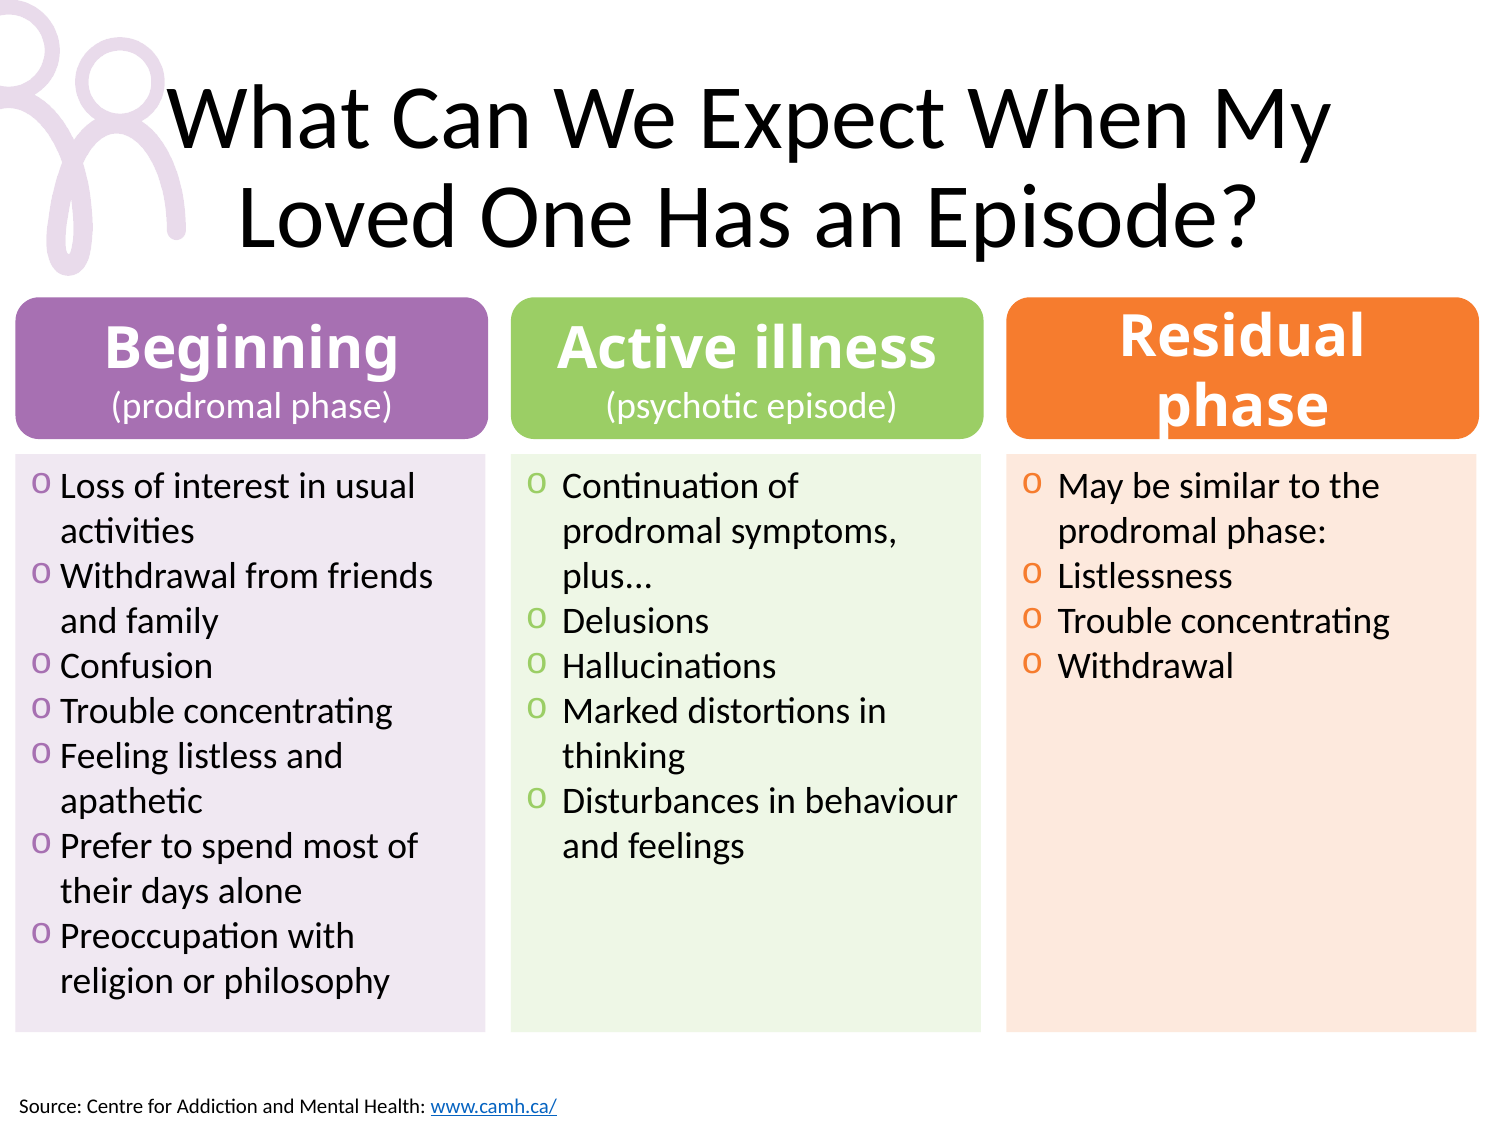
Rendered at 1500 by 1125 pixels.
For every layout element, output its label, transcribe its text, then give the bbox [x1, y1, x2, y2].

text_box Active illness (psychotic episode) [509, 296, 985, 441]
title What Can We Expect When My Loved One Has an Episode? [103, 59, 1397, 278]
text_box Beginning (prodromal phase) [14, 296, 490, 441]
text_box Loss of interest in usual activities Withdrawal from friends and family Confusion Trouble concentrating Feeling listless and apathetic Prefer to spend most of their days alone Preoccupation with religion or philosophy [14, 453, 486, 1033]
text_box Continuation of prodromal symptoms, plus... Delusions Hallucinations Marked distortions in thinking Disturbances in behaviour and feelings [510, 453, 982, 1033]
text_box Source: Centre for Addiction and Mental Health: www.camh.ca/ [4, 1085, 577, 1125]
picture [0, 0, 190, 276]
text_box May be similar to the prodromal phase: Listlessness Trouble concentrating Withdrawal [1005, 453, 1477, 1033]
text_box Residual phase [1005, 296, 1481, 441]
